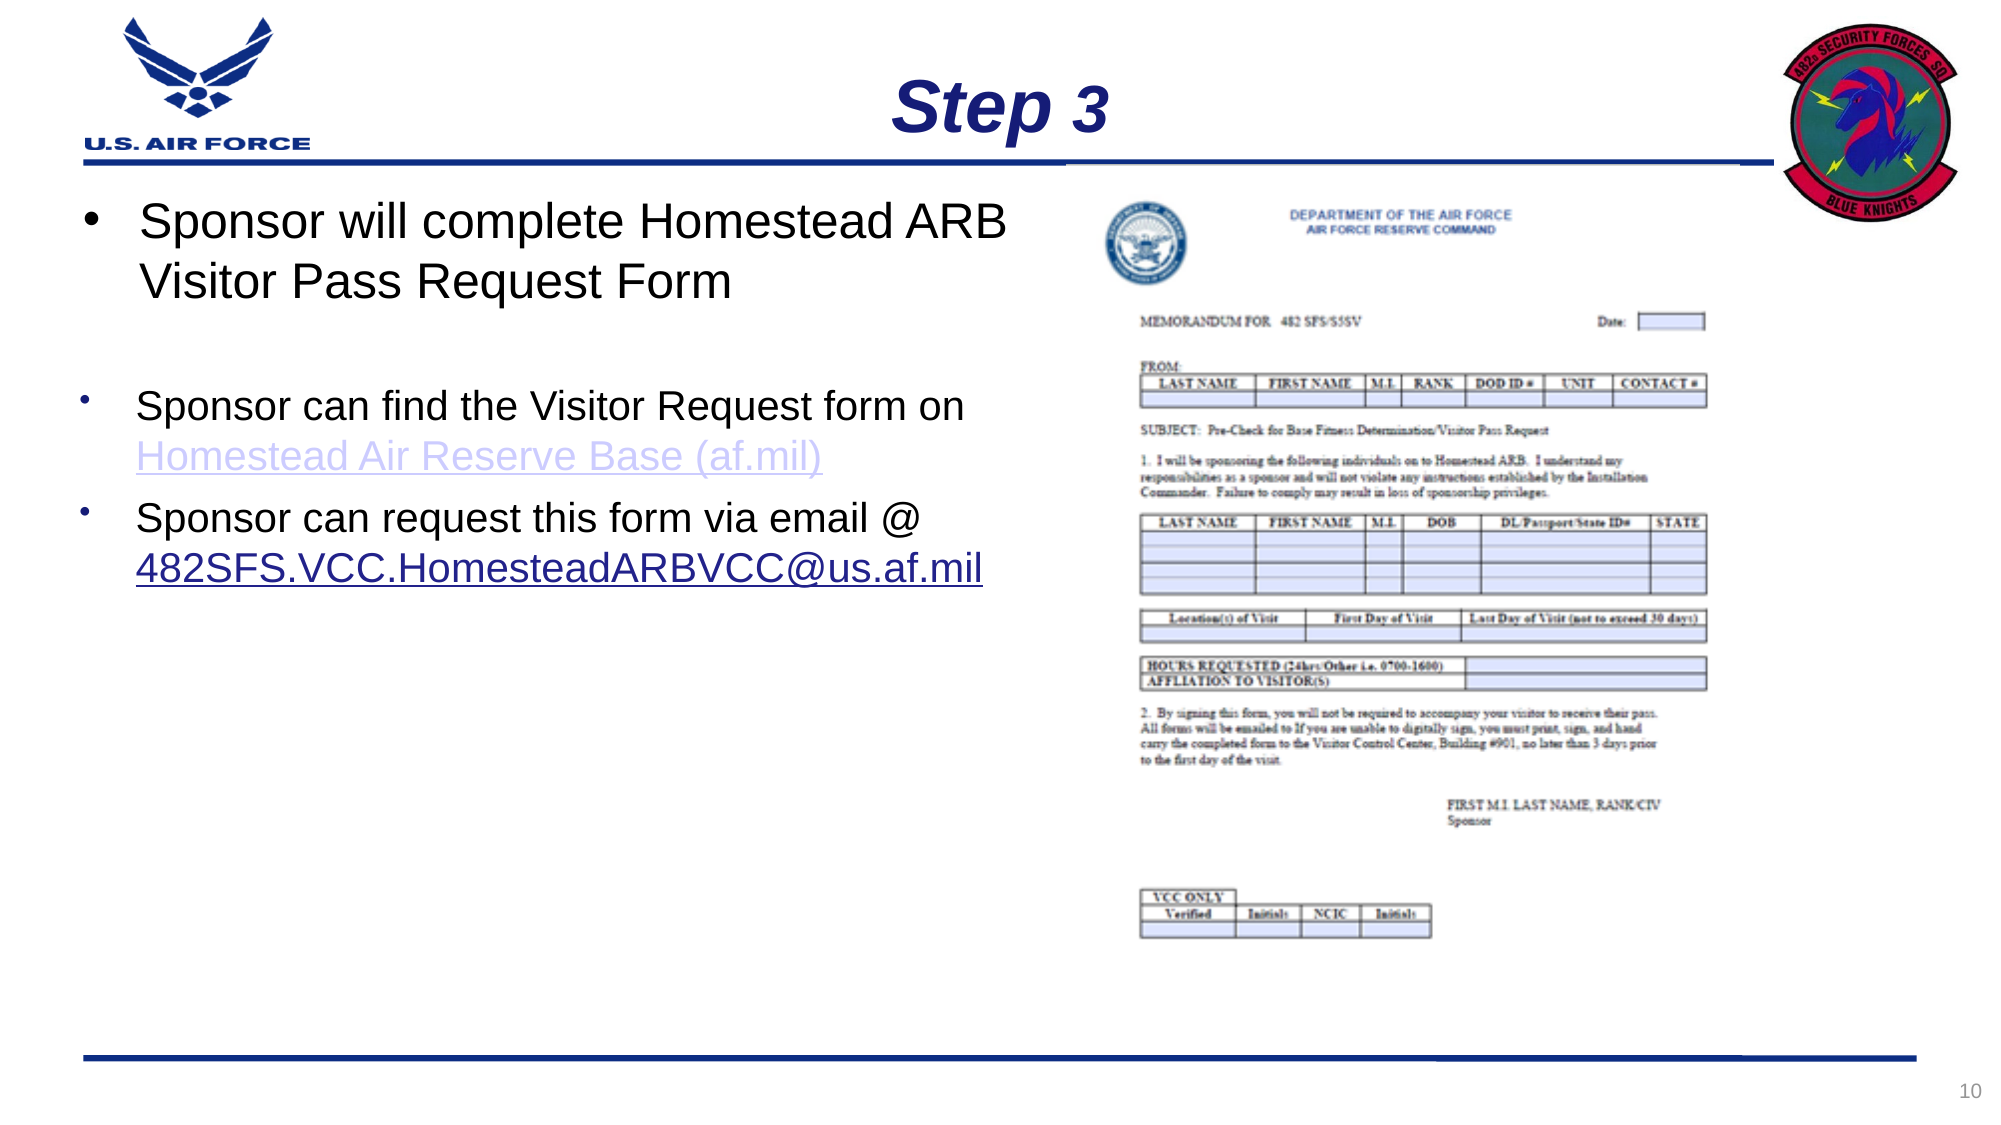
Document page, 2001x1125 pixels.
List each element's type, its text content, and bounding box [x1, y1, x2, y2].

picture [1066, 164, 1740, 1038]
text_box Sponsor can find the Visitor Request form on Homestead Air Reserve Base (af.mil) Sponsor can request this form via email @ 482SFS.VCC.HomesteadARBVCC@us.af.mil [62, 371, 1000, 989]
slide_number 10 [1746, 1070, 1998, 1121]
picture [1774, 15, 1970, 234]
title Step 3 [200, 49, 1769, 125]
text_box Sponsor will complete Homestead ARB Visitor Pass Request Form [80, 186, 1042, 309]
picture [85, 17, 310, 150]
